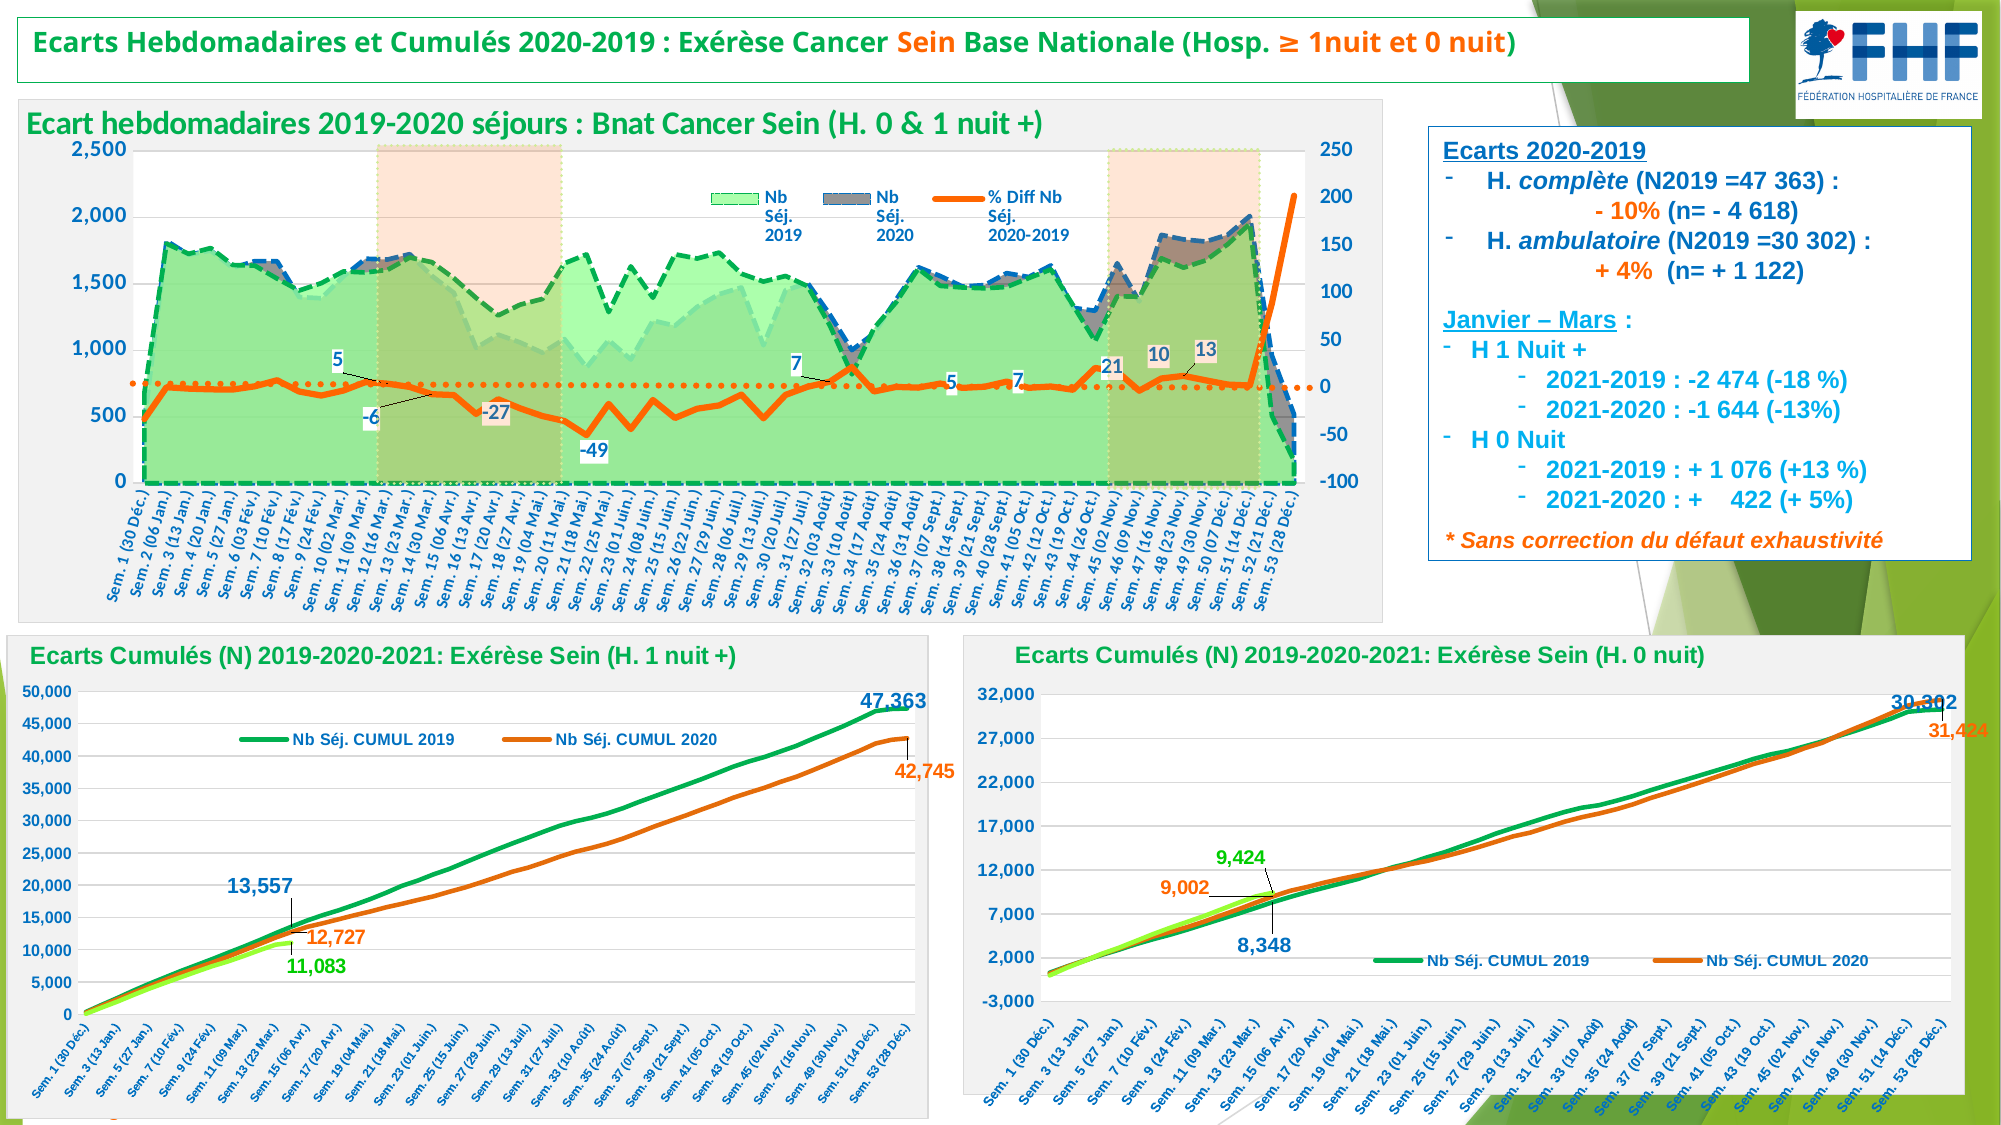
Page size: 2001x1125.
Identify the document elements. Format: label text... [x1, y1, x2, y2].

chart [5, 633, 957, 1120]
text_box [17, 98, 1384, 624]
picture [1794, 11, 1994, 120]
chart [961, 633, 1992, 1120]
text_box Ecarts Hebdomadaires et Cumulés 2020-2019 : Exérèse Cancer Sein Base Nationale (Hosp. ≥ 1nuit et 0 nuit) [17, 17, 1750, 83]
text_box Ecarts 2020-2019 H. complète (N2019 =47 363) : - 10% (n= - 4 618) H. ambulatoire (N2019 =30 302) : + 4% (n= + 1 122) Janvier – Mars : H 1 Nuit + 2021-2019 : -2 474 (-18 %) 2021-2020 : -1 644 (-13%) H 0 Nuit 2021-2019 : + 1 076 (+13 %) 2021-2020 : + 422 (+ 5%) * Sans correction du défaut exhaustivité [1428, 126, 1972, 561]
